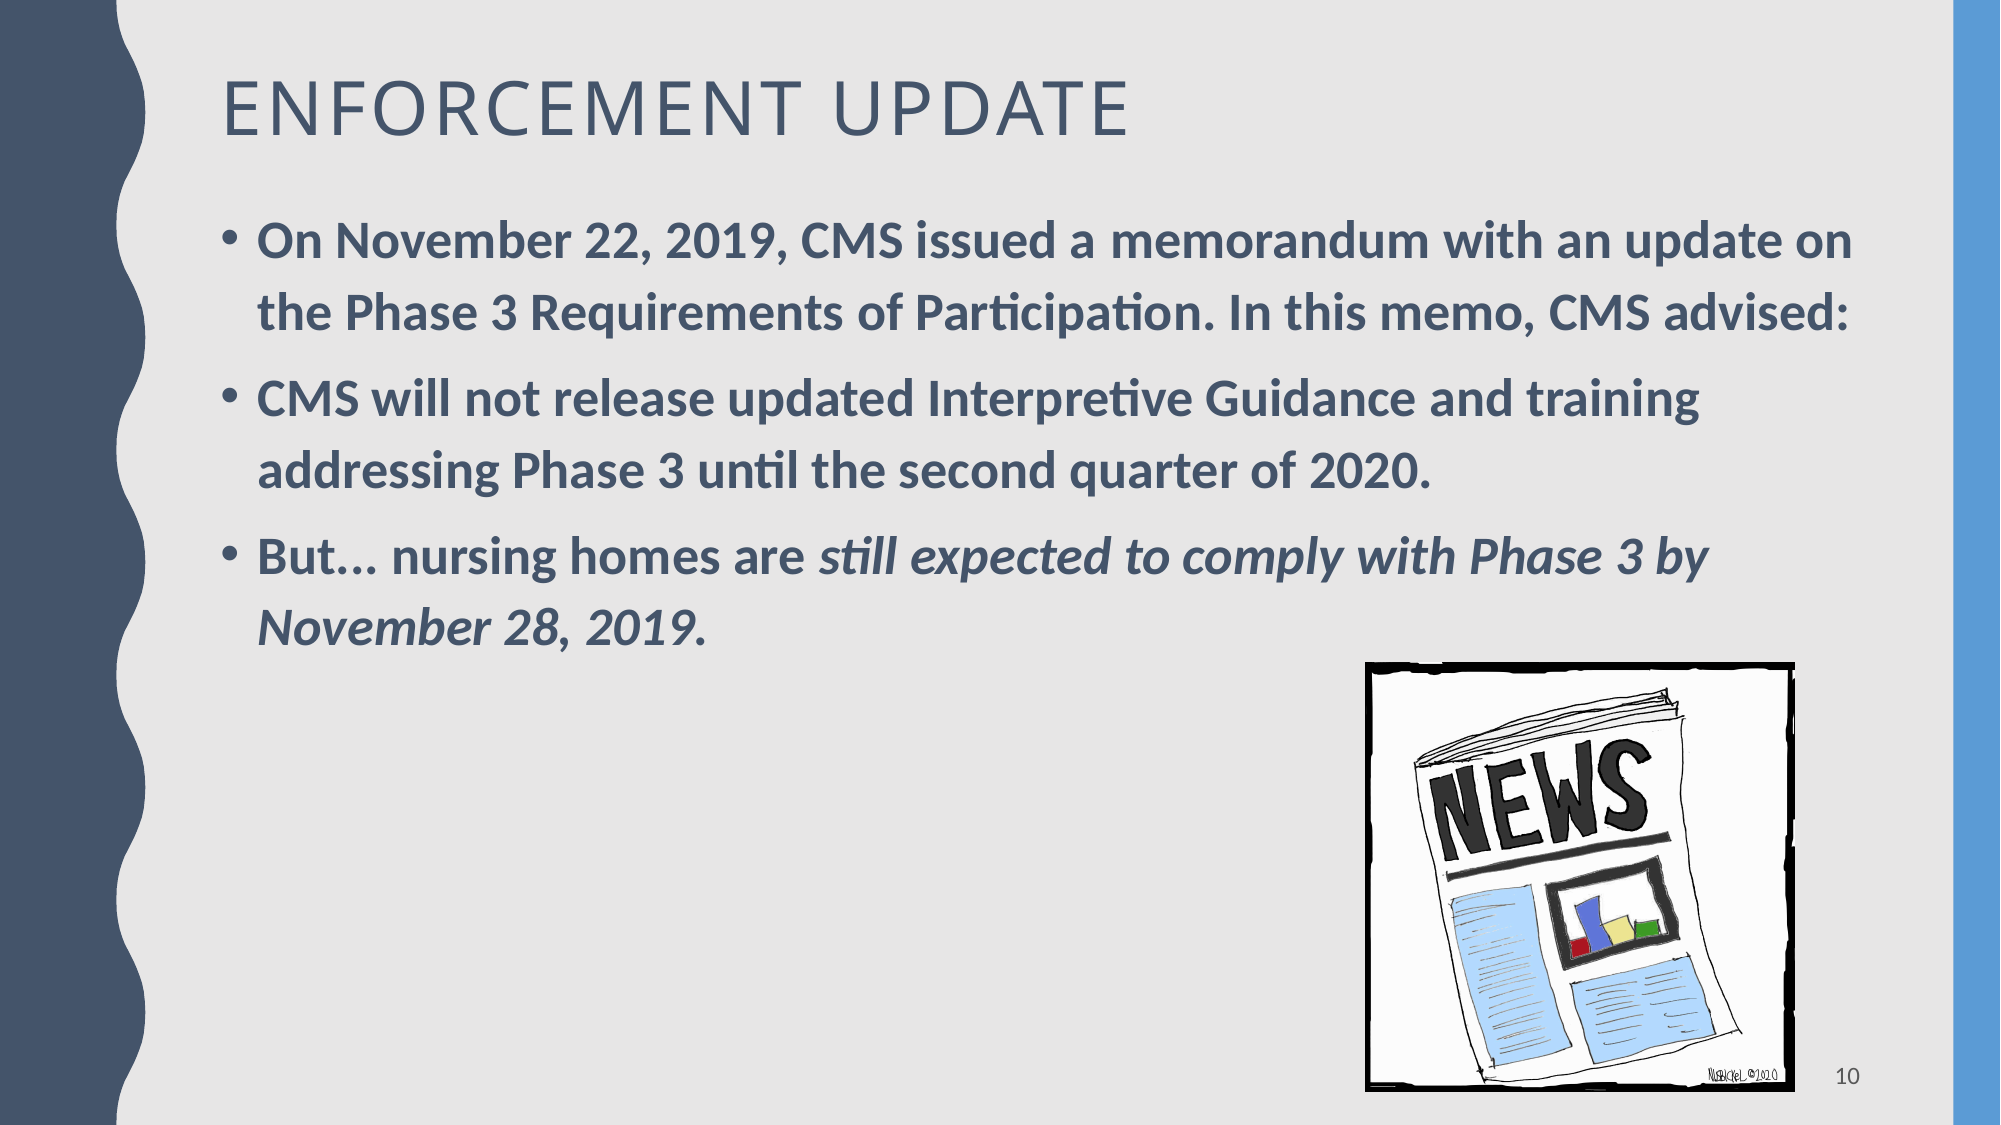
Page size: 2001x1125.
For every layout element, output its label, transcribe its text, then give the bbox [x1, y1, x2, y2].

picture [1365, 662, 1795, 1092]
list On November 22, 2019, CMS issued a memorandum with an update on the Phase 3 Requirements of Participation. In this memo, CMS advised: CMS will not release updated Interpretive Guidance and training addressing Phase 3 until the second quarter of 2020. But... nursing homes are still expected to comply with Phase 3 by November 28, 2019. [205, 190, 1875, 1005]
title Enforcement update [205, 62, 1875, 190]
slide_number 10 [1412, 1045, 1875, 1103]
